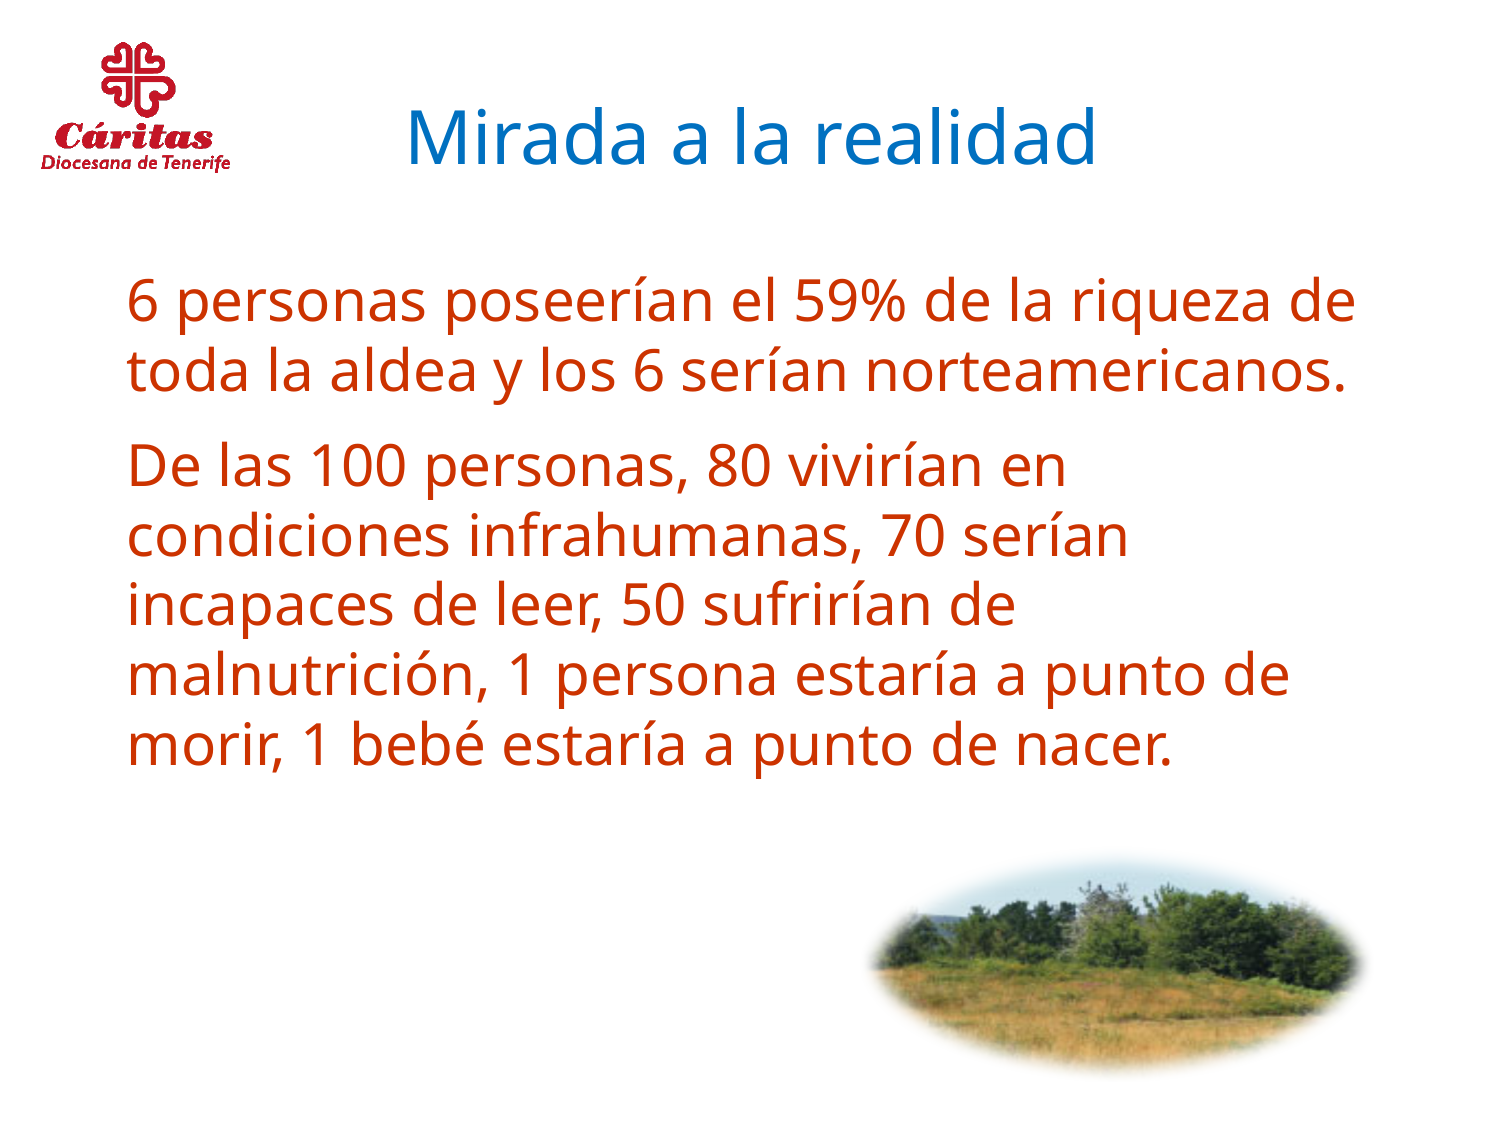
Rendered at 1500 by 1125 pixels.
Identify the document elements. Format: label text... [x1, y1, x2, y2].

picture [41, 42, 230, 173]
picture [856, 845, 1378, 1083]
text_box Mirada a la realidad [316, 81, 1207, 187]
text_box 6 personas poseerían el 59% de la riqueza de toda la aldea y los 6 serían norteamericanos. De las 100 personas, 80 vivirían en condiciones infrahumanas, 70 serían incapaces de leer, 50 sufrirían de malnutrición, 1 persona estaría a punto de morir, 1 bebé estaría a punto de nacer. [112, 255, 1374, 785]
